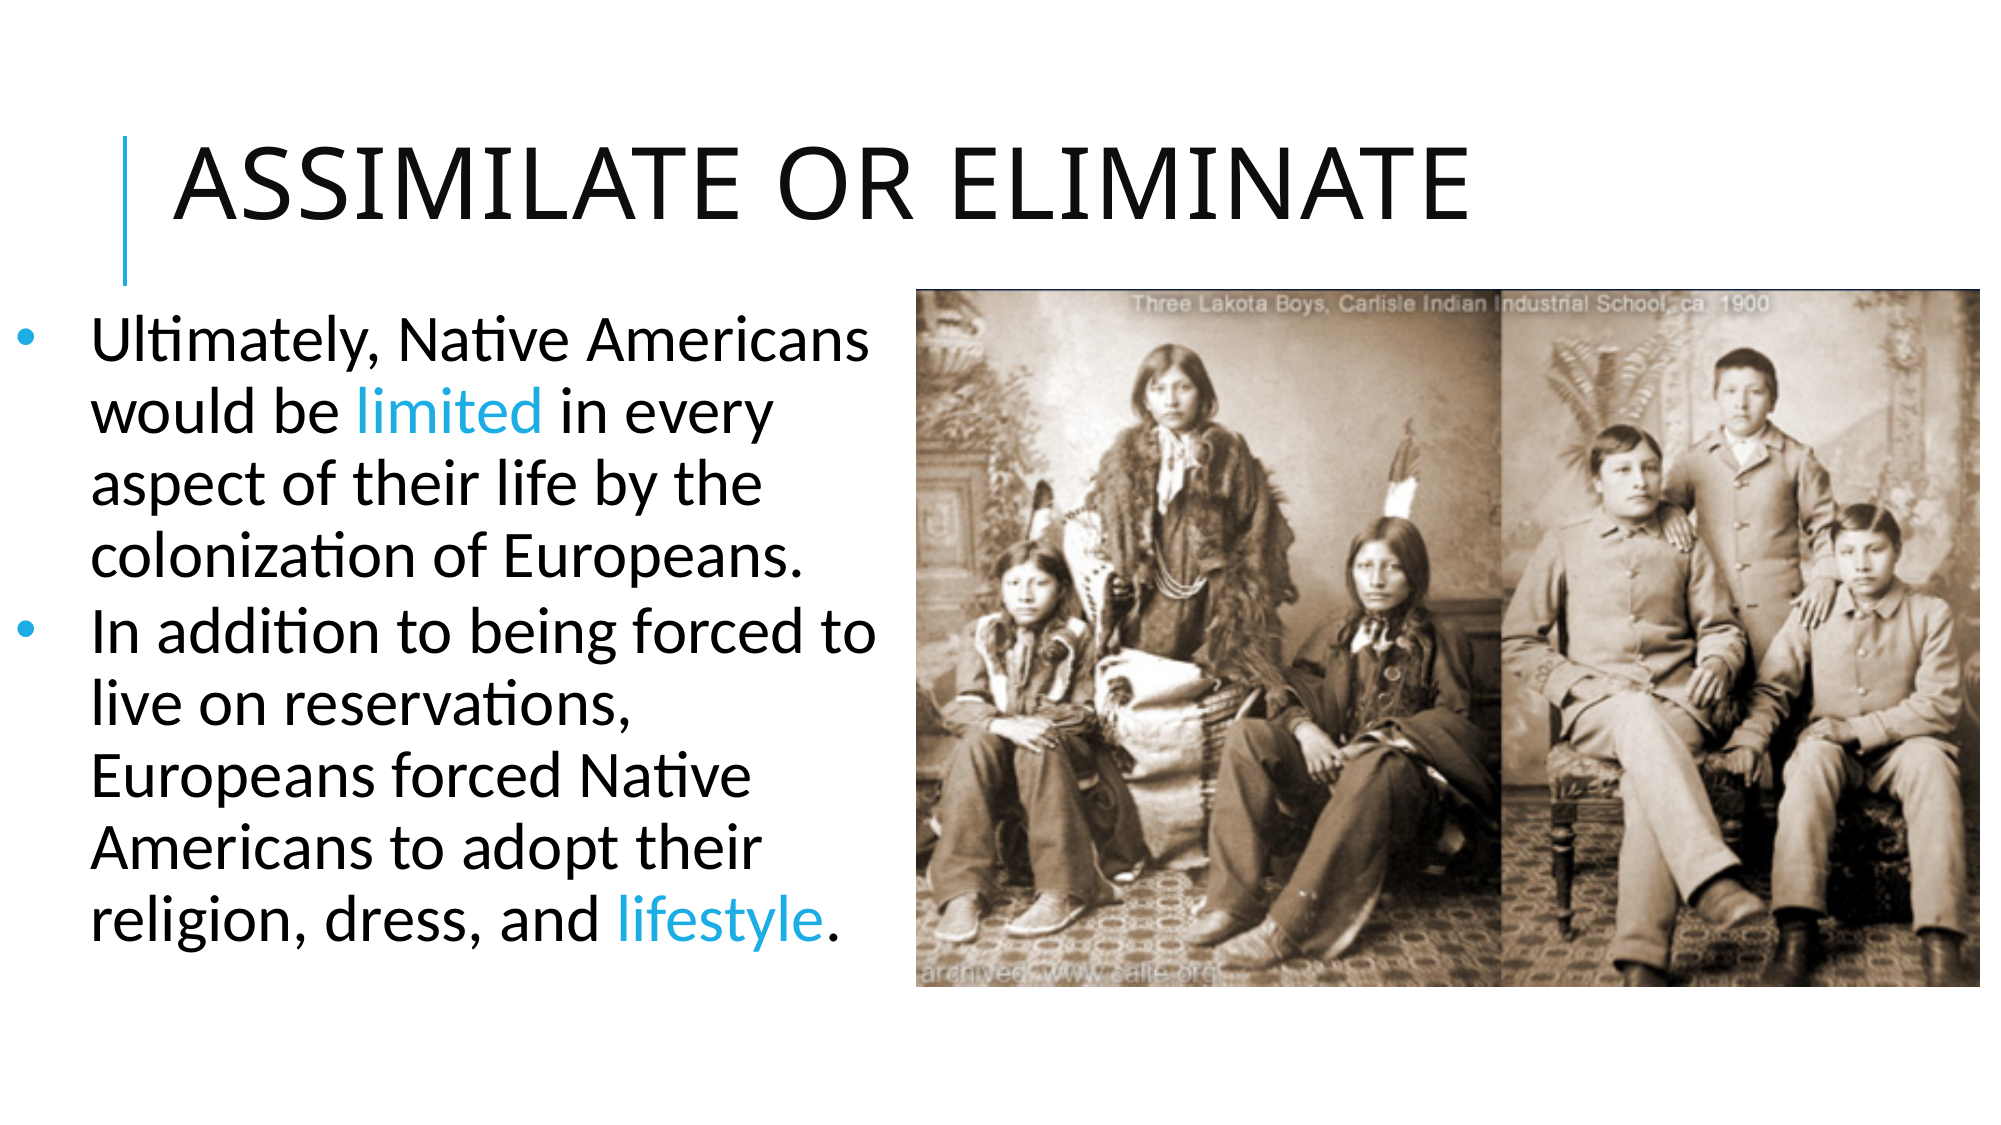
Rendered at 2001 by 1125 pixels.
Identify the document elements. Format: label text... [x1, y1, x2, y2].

list Ultimately, Native Americans would be limited in every aspect of their life by the colonization of Europeans. In addition to being forced to live on reservations, Europeans forced Native Americans to adopt their religion, dress, and lifestyle. [0, 289, 944, 1125]
title Assimilate or Eliminate [158, 116, 1675, 265]
picture [916, 288, 1980, 987]
